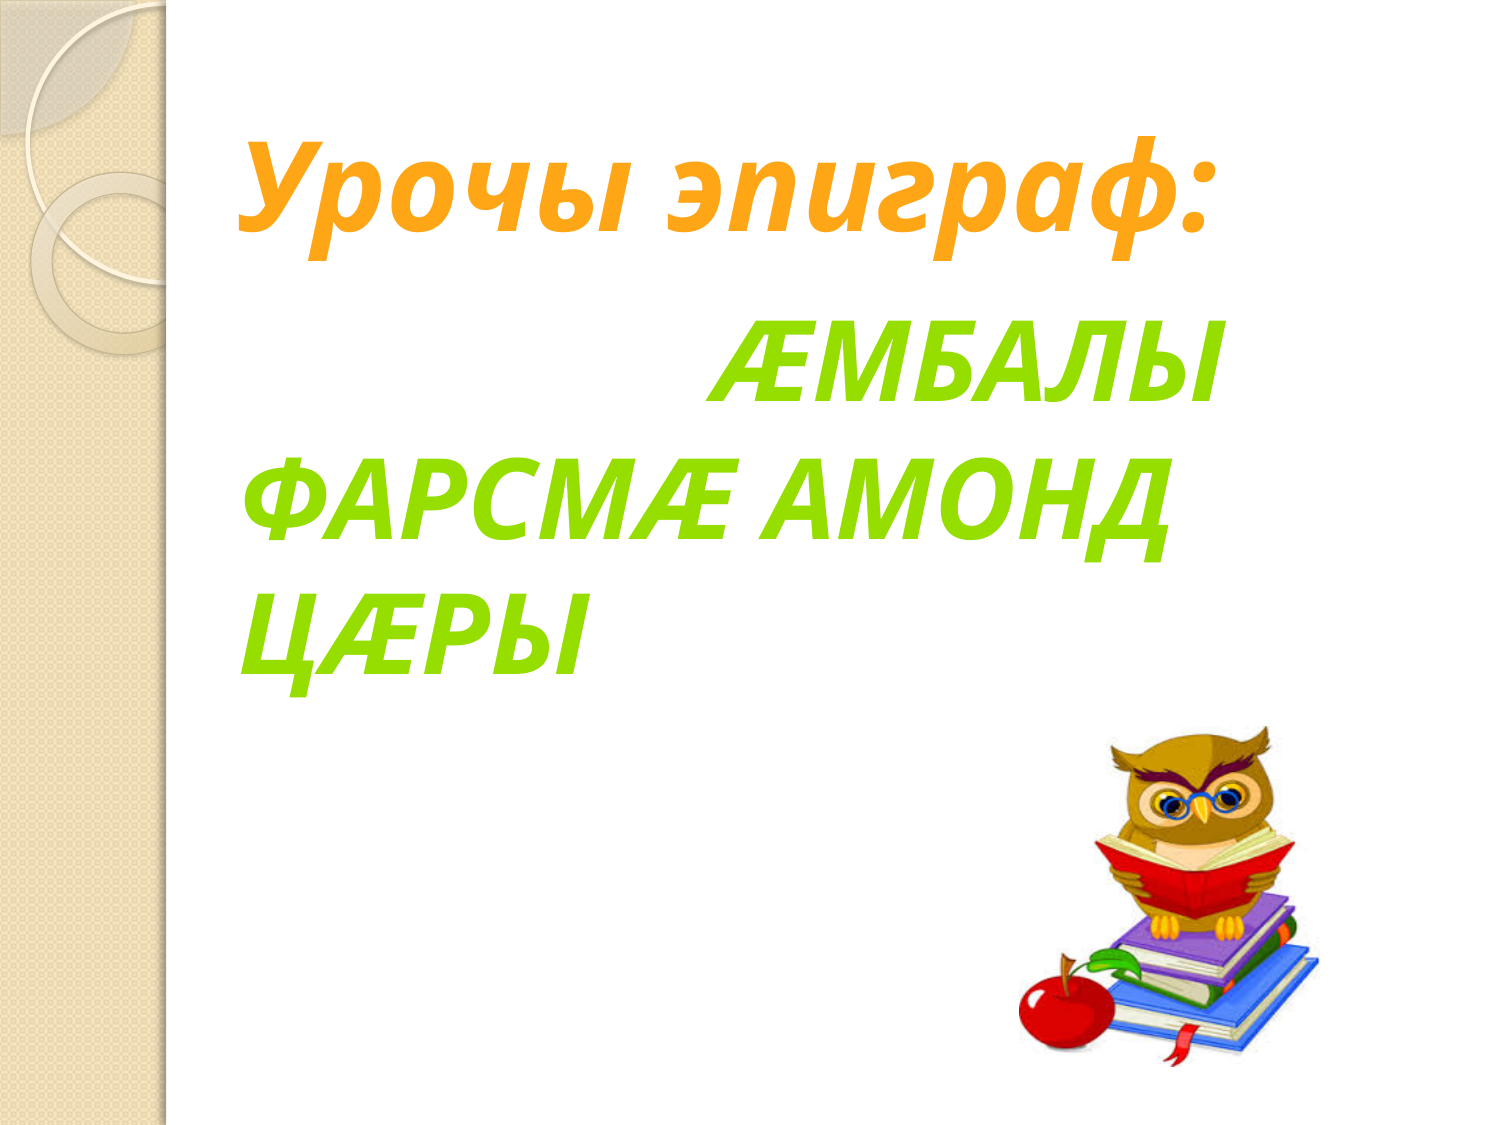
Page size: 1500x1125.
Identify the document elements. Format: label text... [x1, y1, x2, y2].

list ӔМБАЛЫ фАРСМӕ АМОНД Цӕры [164, 269, 1432, 970]
picture [1019, 726, 1325, 1067]
title Урочы эпиграф: [222, 70, 1425, 269]
